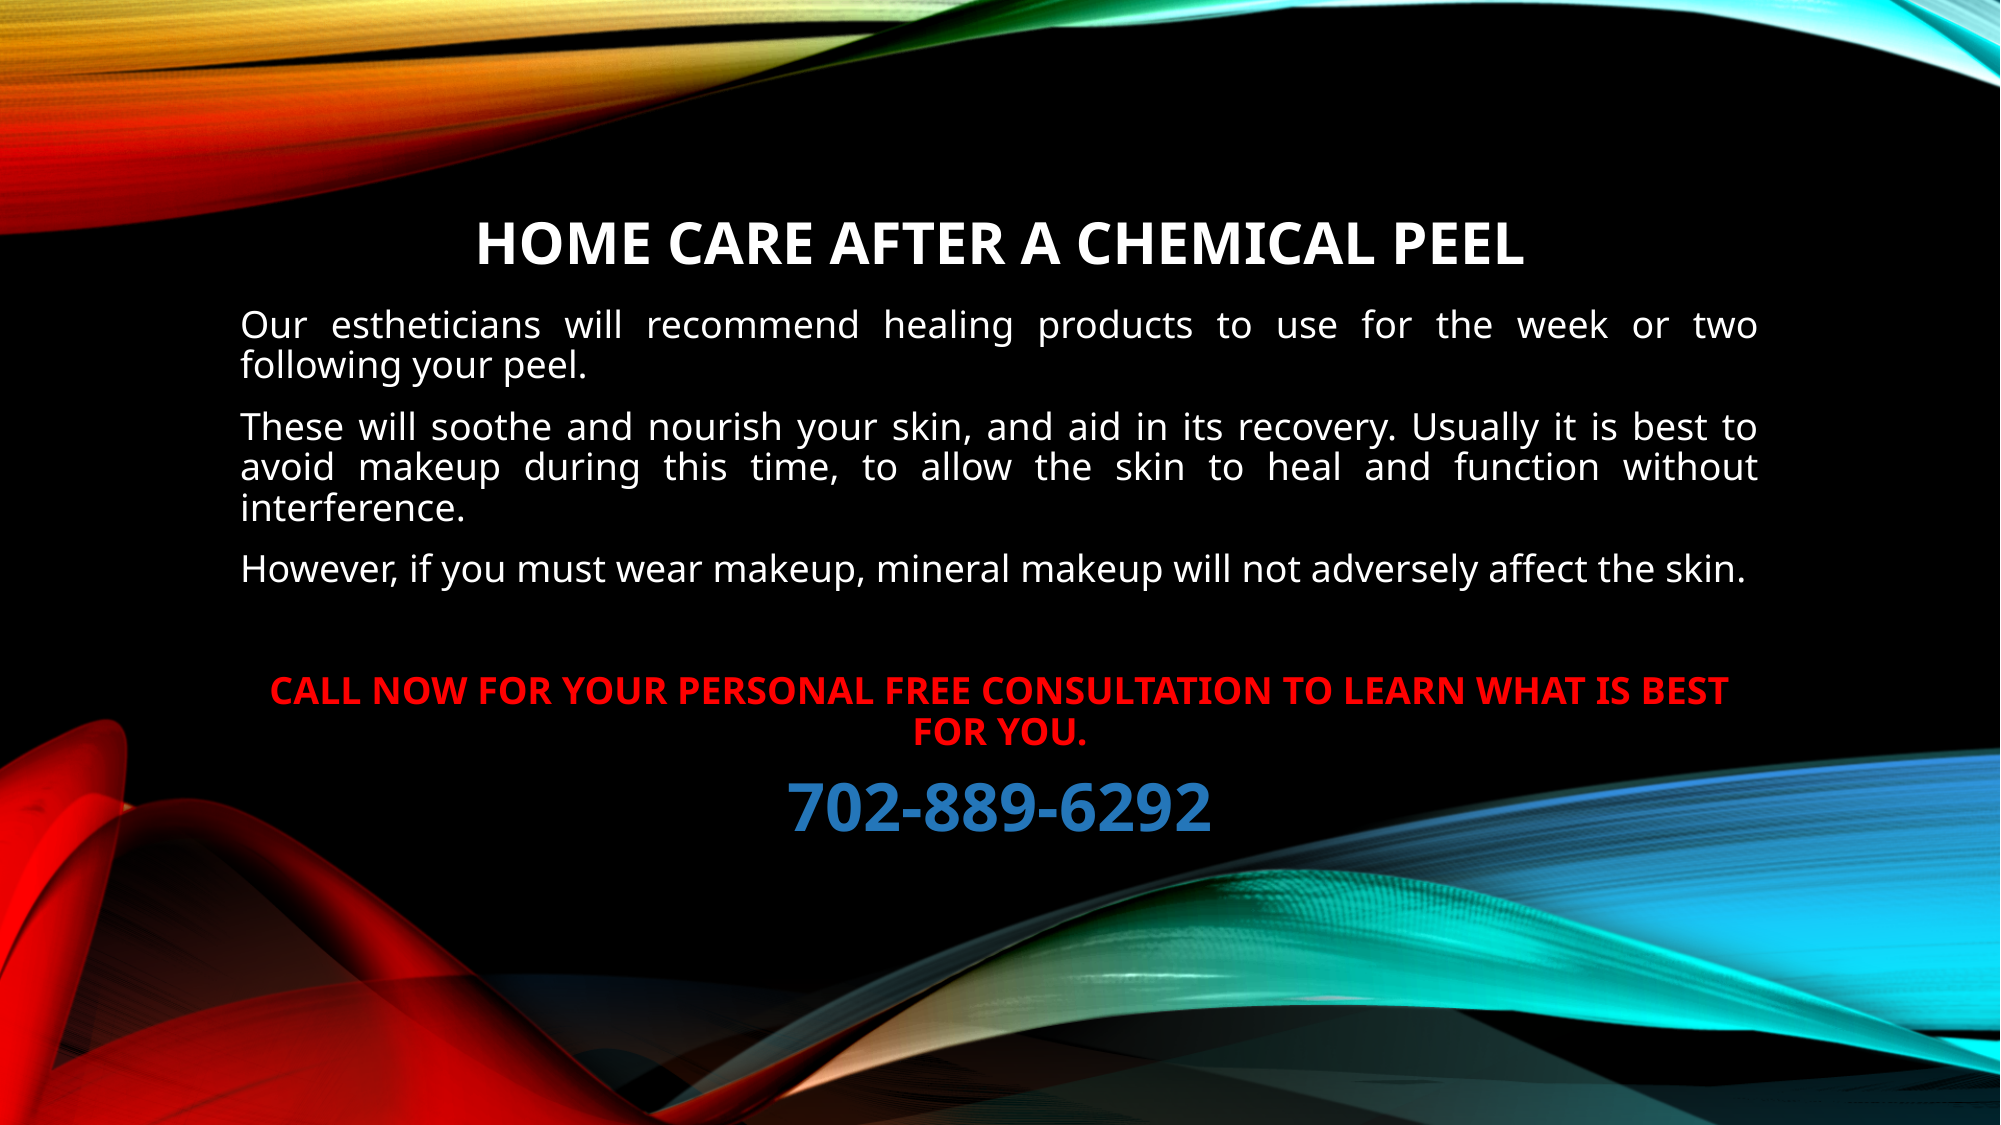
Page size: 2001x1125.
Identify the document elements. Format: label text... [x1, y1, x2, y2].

picture [0, 0, 2000, 237]
title Home care after a chemical peel [225, 206, 1775, 298]
subtitle Our estheticians will recommend healing products to use for the week or two following your peel. These will soothe and nourish your skin, and aid in its recovery. Usually it is best to avoid makeup during this time, to allow the skin to heal and function without interference. However, if you must wear makeup, mineral makeup will not adversely affect the skin. CALL NOW FOR YOUR PERSONAL FREE CONSULTATION TO LEARN WHAT IS BEST FOR YOU. 702-889-6292 [225, 298, 1775, 976]
picture [0, 717, 2000, 1125]
